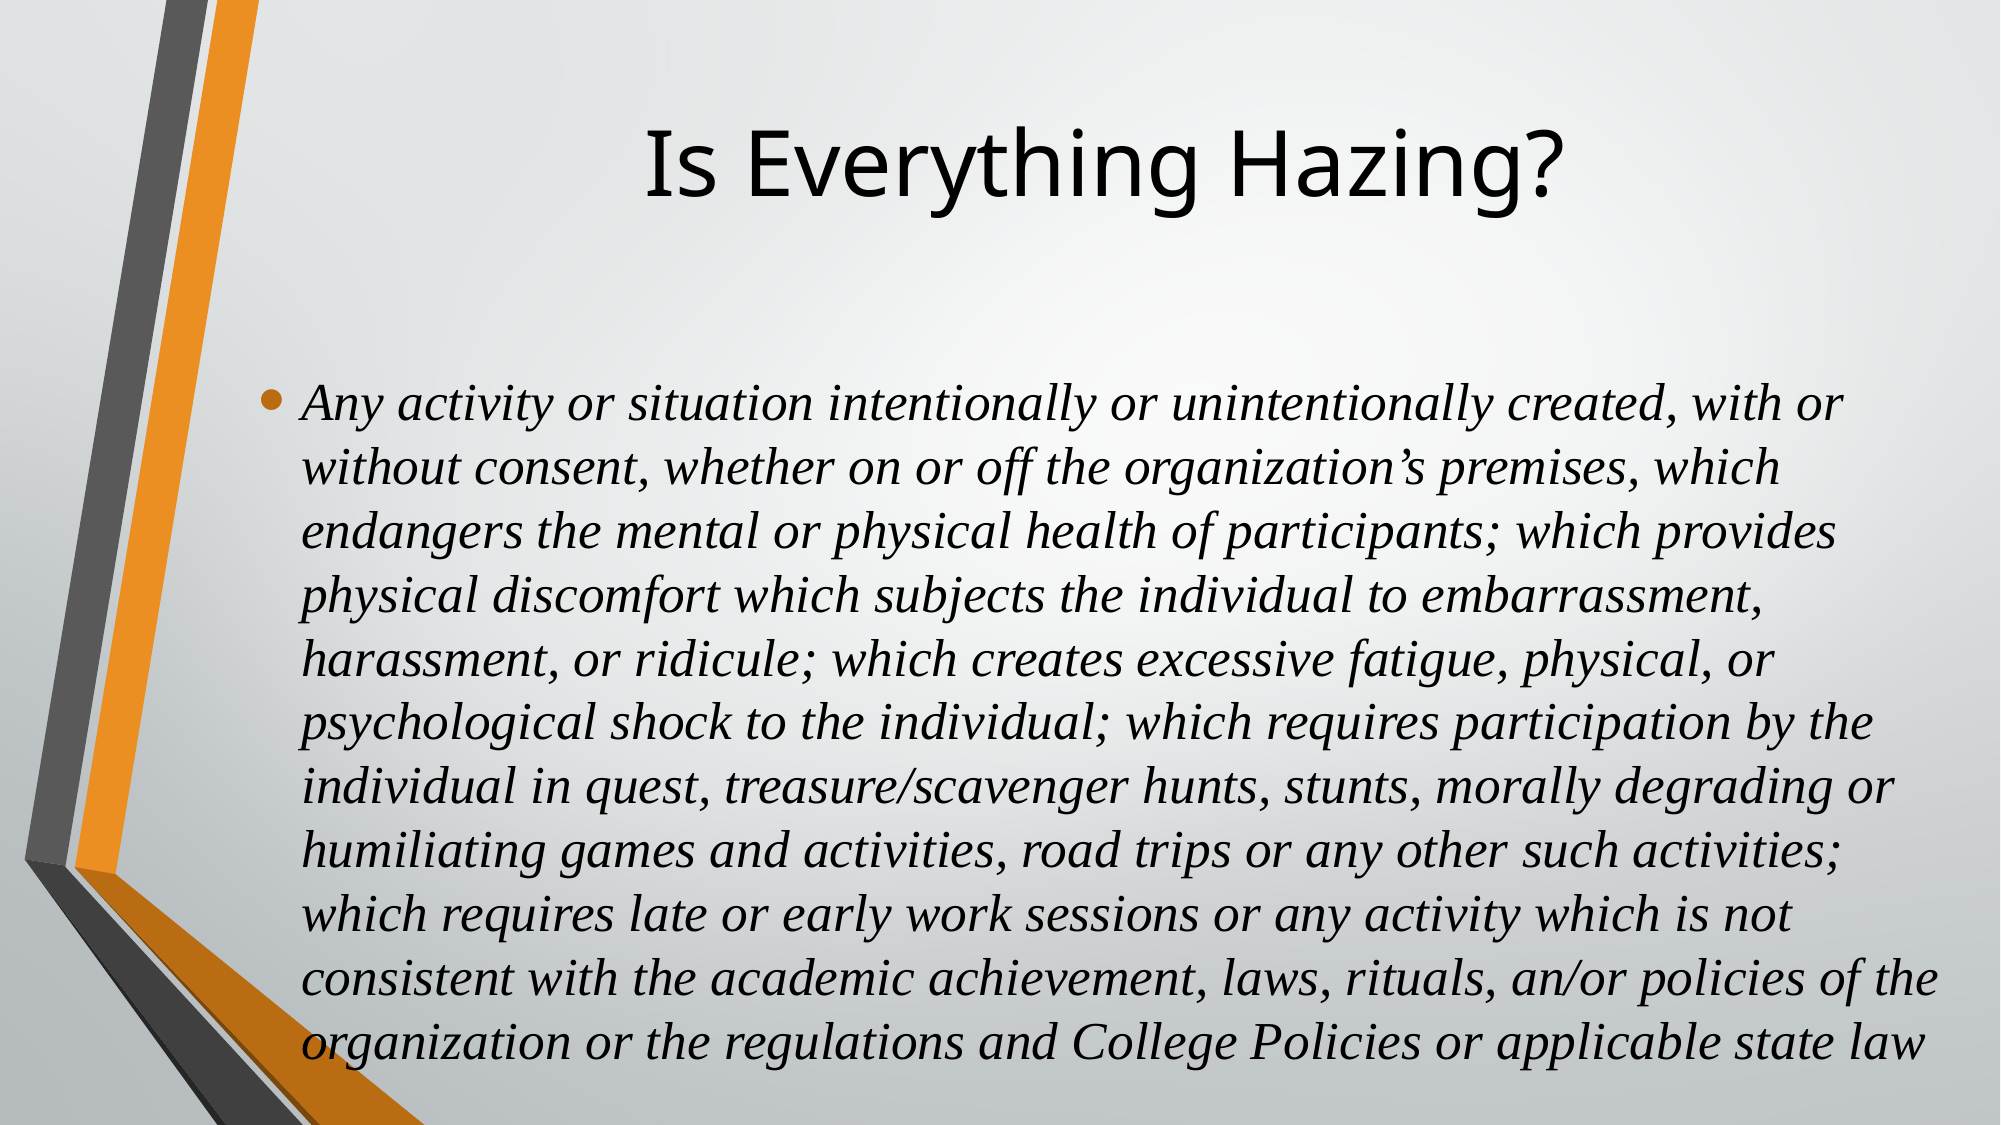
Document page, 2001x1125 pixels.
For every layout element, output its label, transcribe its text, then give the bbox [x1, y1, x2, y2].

list Any activity or situation intentionally or unintentionally created, with or without consent, whether on or off the organization’s premises, which endangers the mental or physical health of participants; which provides physical discomfort which subjects the individual to embarrassment, harassment, or ridicule; which creates excessive fatigue, physical, or psychological shock to the individual; which requires participation by the individual in quest, treasure/scavenger hunts, stunts, morally degrading or humiliating games and activities, road trips or any other such activities; which requires late or early work sessions or any activity which is not consistent with the academic achievement, laws, rituals, an/or policies of the organization or the regulations and College Policies or applicable state law [243, 359, 1968, 1125]
title Is Everything Hazing? [243, 48, 1968, 272]
